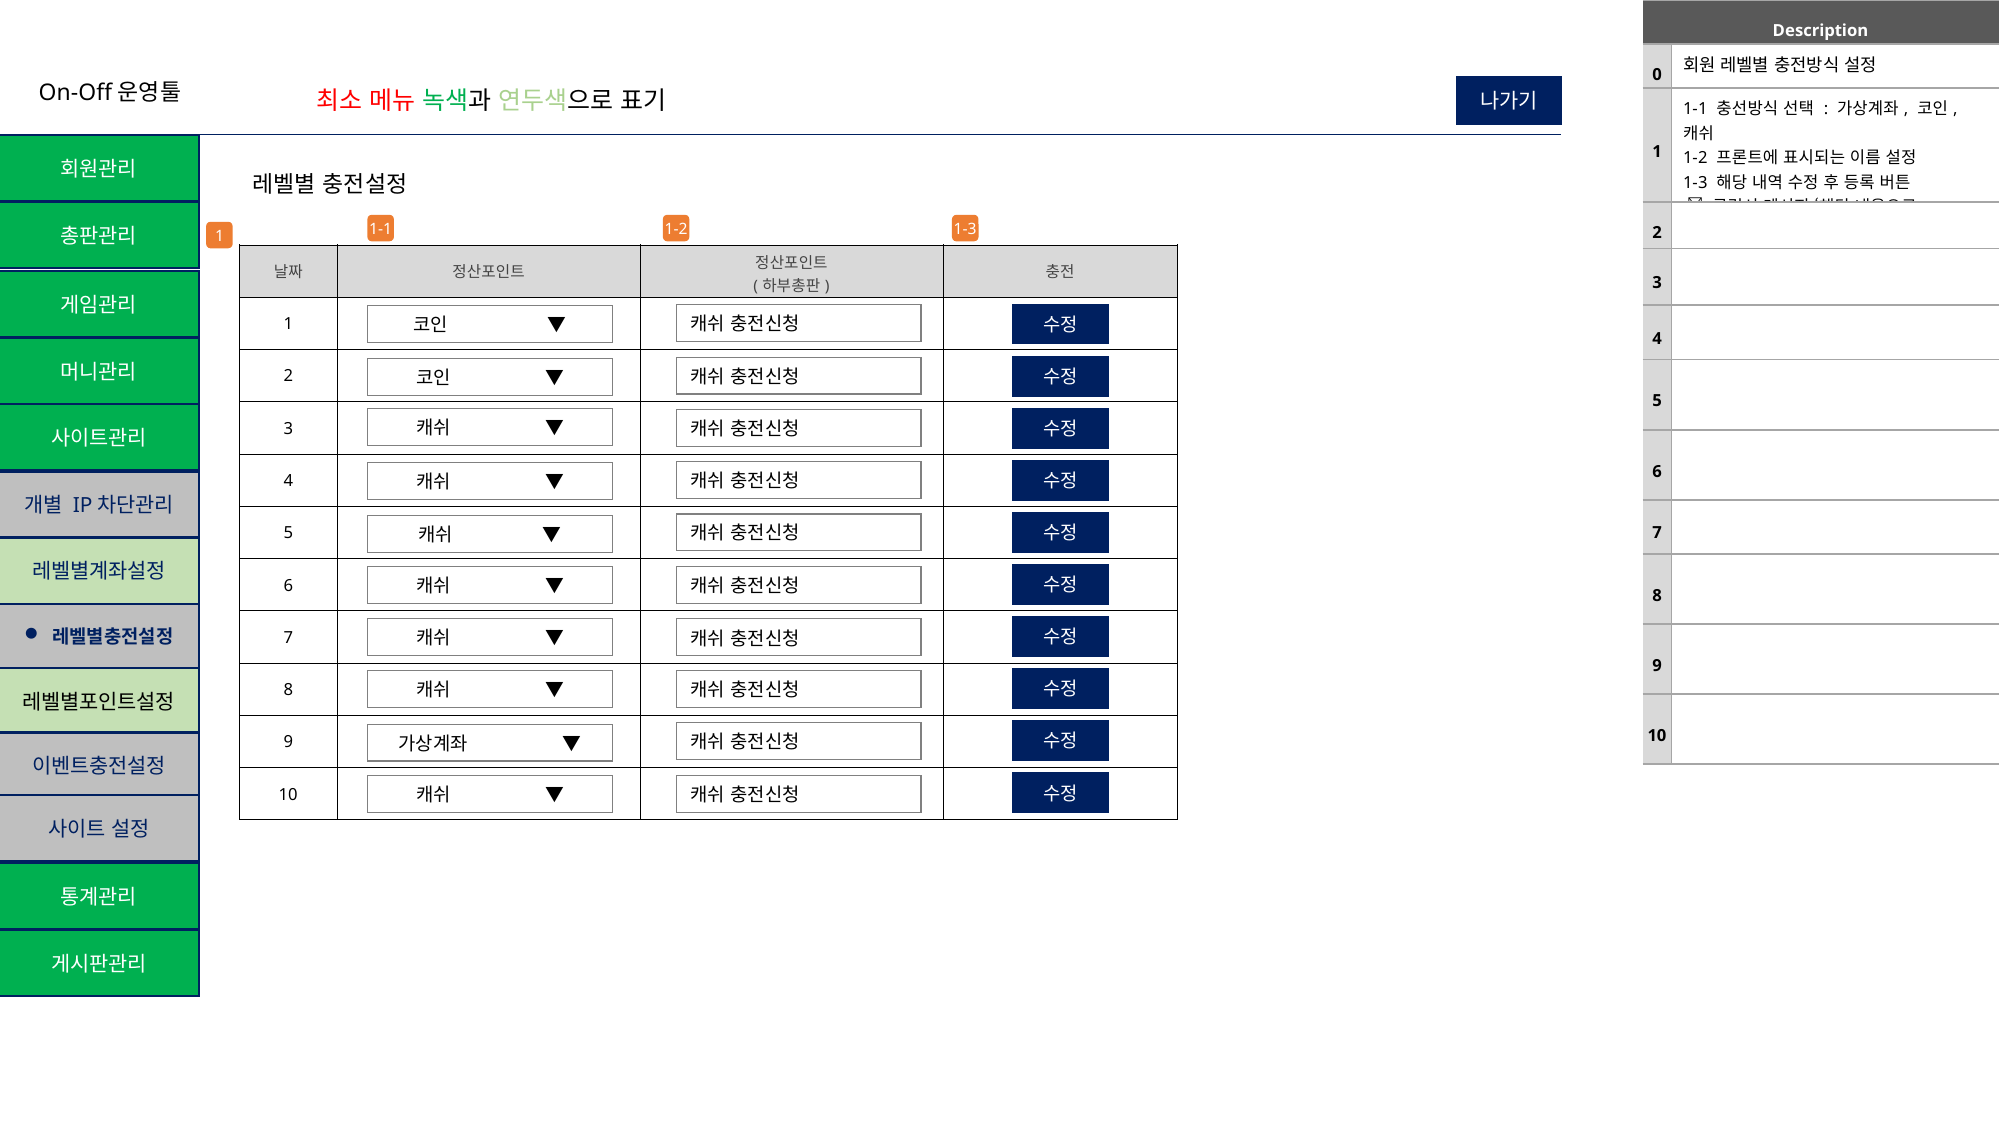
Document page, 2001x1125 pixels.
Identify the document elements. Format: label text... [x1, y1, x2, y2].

table_cell [338, 559, 640, 610]
table_cell [641, 507, 943, 558]
text_box 수정 [1012, 668, 1109, 709]
text_box 캐쉬 ▼ [366, 461, 613, 500]
text_box 수정 [1012, 408, 1109, 449]
text_box 레벨별포인트설정 [0, 667, 200, 731]
text_box 캐쉬 충전신청 [675, 722, 922, 761]
table_cell [944, 298, 1177, 349]
table_cell [1672, 501, 1999, 553]
text_box 수정 [1012, 564, 1109, 605]
table_cell [944, 455, 1177, 506]
table_cell [1672, 695, 1999, 763]
text_box 캐쉬 충전신청 [675, 356, 922, 395]
table_cell [338, 402, 640, 454]
table_cell 5 [240, 507, 337, 558]
table_cell [944, 664, 1177, 715]
text_box 캐쉬 충전신청 [675, 669, 922, 708]
text_box 1-3 [950, 213, 980, 243]
table_cell [338, 664, 640, 715]
text_box 캐쉬 ▼ [366, 617, 613, 656]
table_cell [641, 402, 943, 454]
table_cell [1672, 360, 1999, 429]
table_cell 2 [1643, 203, 1671, 248]
table_cell 0 [1643, 45, 1671, 87]
table_cell [1672, 555, 1999, 623]
text_box 1 [205, 220, 234, 250]
text_box 코인 ▼ [366, 305, 613, 344]
text_box 캐쉬 충전신청 [675, 304, 922, 343]
text_box 통계관리 [0, 862, 200, 929]
text_box 캐쉬 ▼ [366, 514, 613, 553]
text_box 사이트 설정 [0, 794, 200, 862]
table_cell [338, 611, 640, 663]
text_box 총판관리 [0, 201, 200, 269]
table_cell 4 [1643, 306, 1671, 359]
text_box 나가기 [1456, 76, 1562, 125]
table_cell [641, 559, 943, 610]
text_box 수정 [1012, 720, 1109, 761]
text_box 수정 [1012, 616, 1109, 657]
text_box 캐쉬 충전신청 [675, 408, 922, 447]
table_cell [338, 507, 640, 558]
table_cell 7 [240, 611, 337, 663]
table_cell [338, 298, 640, 349]
table_cell [944, 507, 1177, 558]
table_cell [1672, 249, 1999, 304]
text_box 수정 [1012, 356, 1109, 397]
text_box 캐쉬 ▼ [366, 774, 613, 813]
table_cell [338, 716, 640, 767]
text_box 가상계좌 ▼ [366, 723, 613, 762]
table_cell [641, 716, 943, 767]
table_cell [338, 350, 640, 401]
table_header Description [1643, 1, 1999, 43]
table_cell [641, 350, 943, 401]
table_cell 9 [1643, 625, 1671, 693]
table_cell [944, 402, 1177, 454]
table_cell 9 [240, 716, 337, 767]
table_cell [641, 664, 943, 715]
table_cell 5 [1643, 360, 1671, 429]
text_box 회원관리 [0, 135, 200, 201]
table_cell 6 [240, 559, 337, 610]
table_cell [1672, 625, 1999, 693]
table_cell 회원 레벨별 충전방식 설정 [1672, 45, 1999, 87]
text_box 캐쉬 충전신청 [675, 618, 922, 657]
text_box 수정 [1012, 460, 1109, 501]
text_box 개별 IP차단관리 [0, 471, 200, 536]
table_cell 3 [1643, 249, 1671, 304]
table_cell [944, 768, 1177, 819]
table_cell 8 [1643, 555, 1671, 623]
table_header 충전 [944, 246, 1177, 297]
text_box 머니관리 [0, 338, 200, 403]
text_box 레벨별계좌설정 [0, 536, 200, 605]
text_box 1-2 [661, 213, 691, 243]
text_box 코인 ▼ [366, 357, 613, 396]
table_cell 1-1 충선방식 선택 : 가상계좌, 코인, 캐쉬 1-2 프론트에 표시되는 이름 설정 1-3 해당 내역 수정 후 등록 버튼  클릭시 메시지 ‘해당 내용으로 수정하시겠습니까? (확인버튼) [1672, 89, 1999, 201]
table_cell 1 [1643, 89, 1671, 201]
text_box 레벨별충전설정 [0, 605, 200, 667]
table_cell 4 [240, 455, 337, 506]
table_cell 1 [240, 298, 337, 349]
text_box 게시판관리 [0, 929, 200, 997]
text_box 캐쉬 충전신청 [675, 461, 922, 500]
table_cell [1672, 431, 1999, 499]
table_header 정산포인트 (하부총판) [641, 246, 943, 297]
text_box 게임관리 [0, 270, 200, 338]
text_box 1-1 [366, 213, 395, 243]
text_box 캐쉬 ▼ [366, 669, 613, 708]
table_cell [338, 768, 640, 819]
text_box 캐쉬 충전신청 [675, 774, 922, 813]
text_box 이벤트충전설정 [0, 731, 200, 794]
table_cell [1672, 203, 1999, 248]
text_box 캐쉬 충전신청 [675, 565, 922, 604]
table_cell [944, 559, 1177, 610]
table_cell [944, 611, 1177, 663]
table_cell 6 [1643, 431, 1671, 499]
text_box 수정 [1012, 512, 1109, 553]
table_cell [641, 768, 943, 819]
table_cell [641, 611, 943, 663]
table_cell [1672, 306, 1999, 359]
text_box 최소 메뉴 녹색과 연두색으로 표기 [302, 77, 682, 123]
table_cell 3 [240, 402, 337, 454]
table_cell [338, 455, 640, 506]
table_cell [641, 298, 943, 349]
table_cell 10 [240, 768, 337, 819]
table_cell 2 [240, 350, 337, 401]
table_cell [641, 455, 943, 506]
text_box 캐쉬 ▼ [366, 565, 613, 604]
table_cell 8 [240, 664, 337, 715]
text_box 레벨별 충전설정 [237, 162, 423, 205]
table_header 정산포인트 [338, 246, 640, 297]
text_box 사이트관리 [0, 403, 200, 471]
text_box 캐쉬 ▼ [366, 407, 613, 446]
table_cell 7 [1643, 501, 1671, 553]
text_box On-Off운영툴 [23, 70, 197, 113]
table_cell 10 [1643, 695, 1671, 763]
text_box 수정 [1012, 772, 1109, 813]
text_box 수정 [1012, 304, 1109, 344]
text_box 캐쉬 충전신청 [675, 513, 922, 552]
table_cell [944, 350, 1177, 401]
table_header 날짜 [240, 246, 337, 297]
table_cell [944, 716, 1177, 767]
